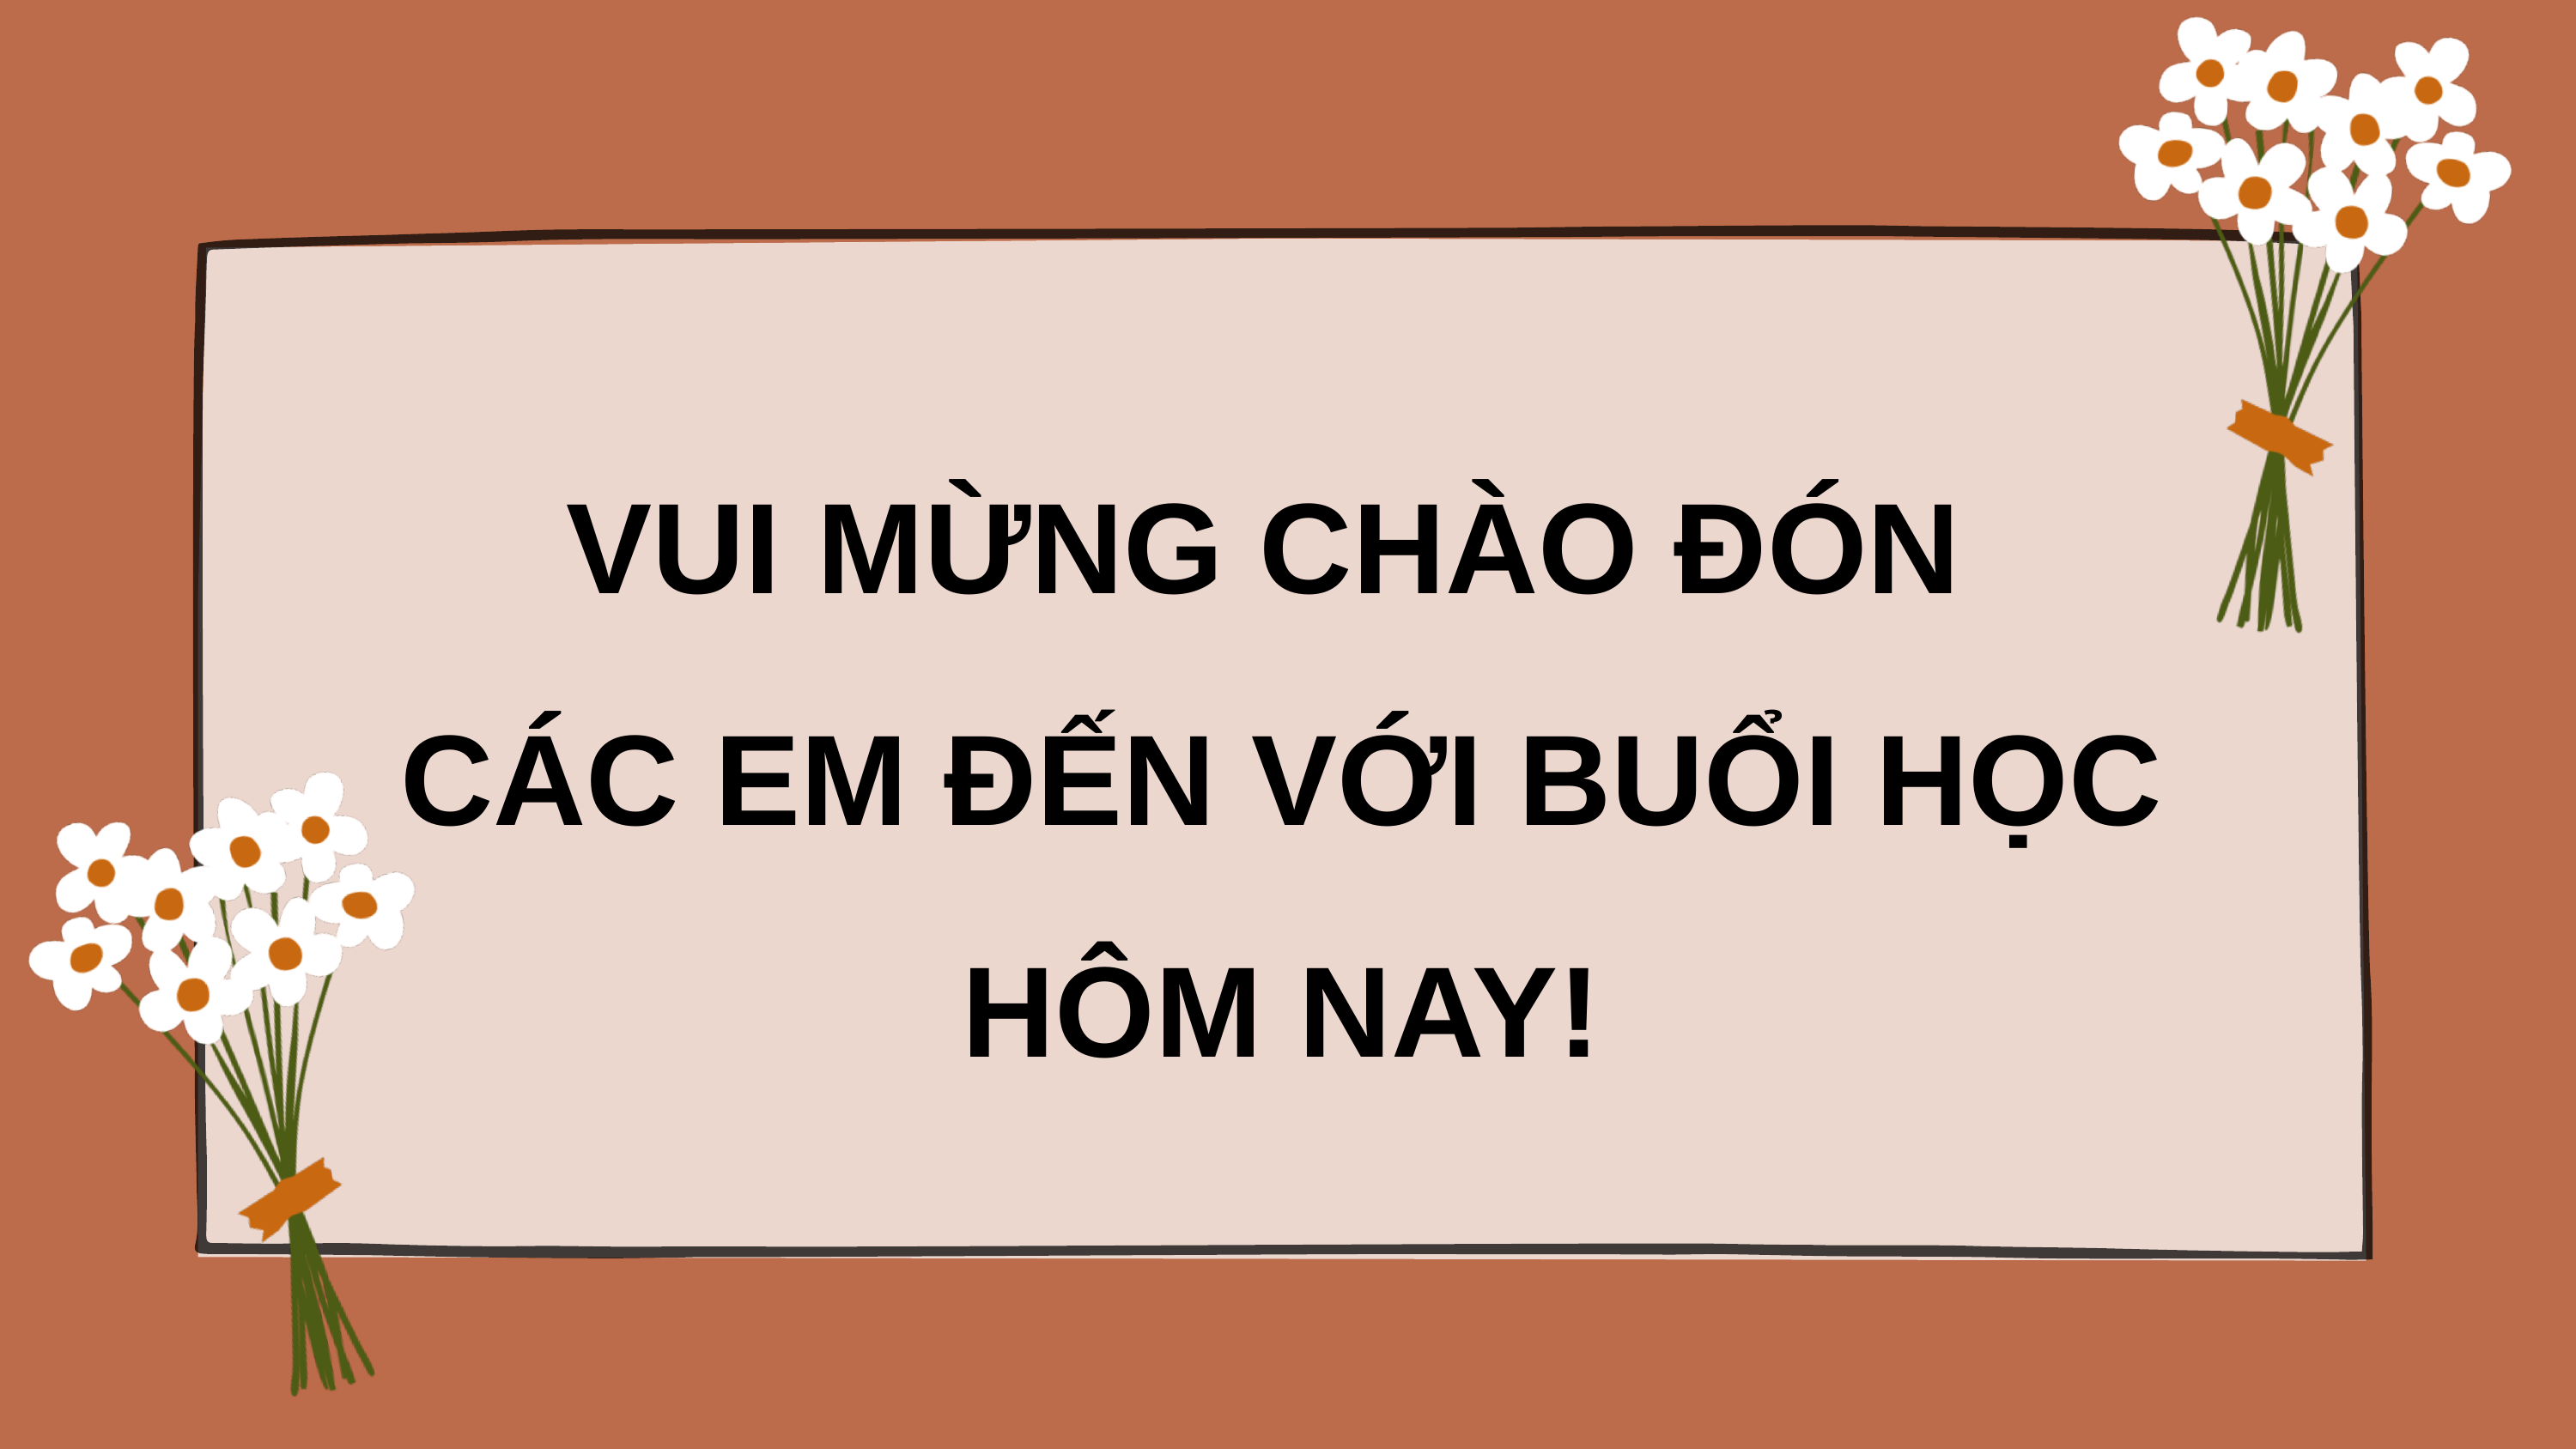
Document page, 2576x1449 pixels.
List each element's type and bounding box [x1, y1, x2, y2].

picture [2098, 2, 2526, 659]
picture [0, 784, 522, 1441]
text_box [191, 225, 2374, 1261]
